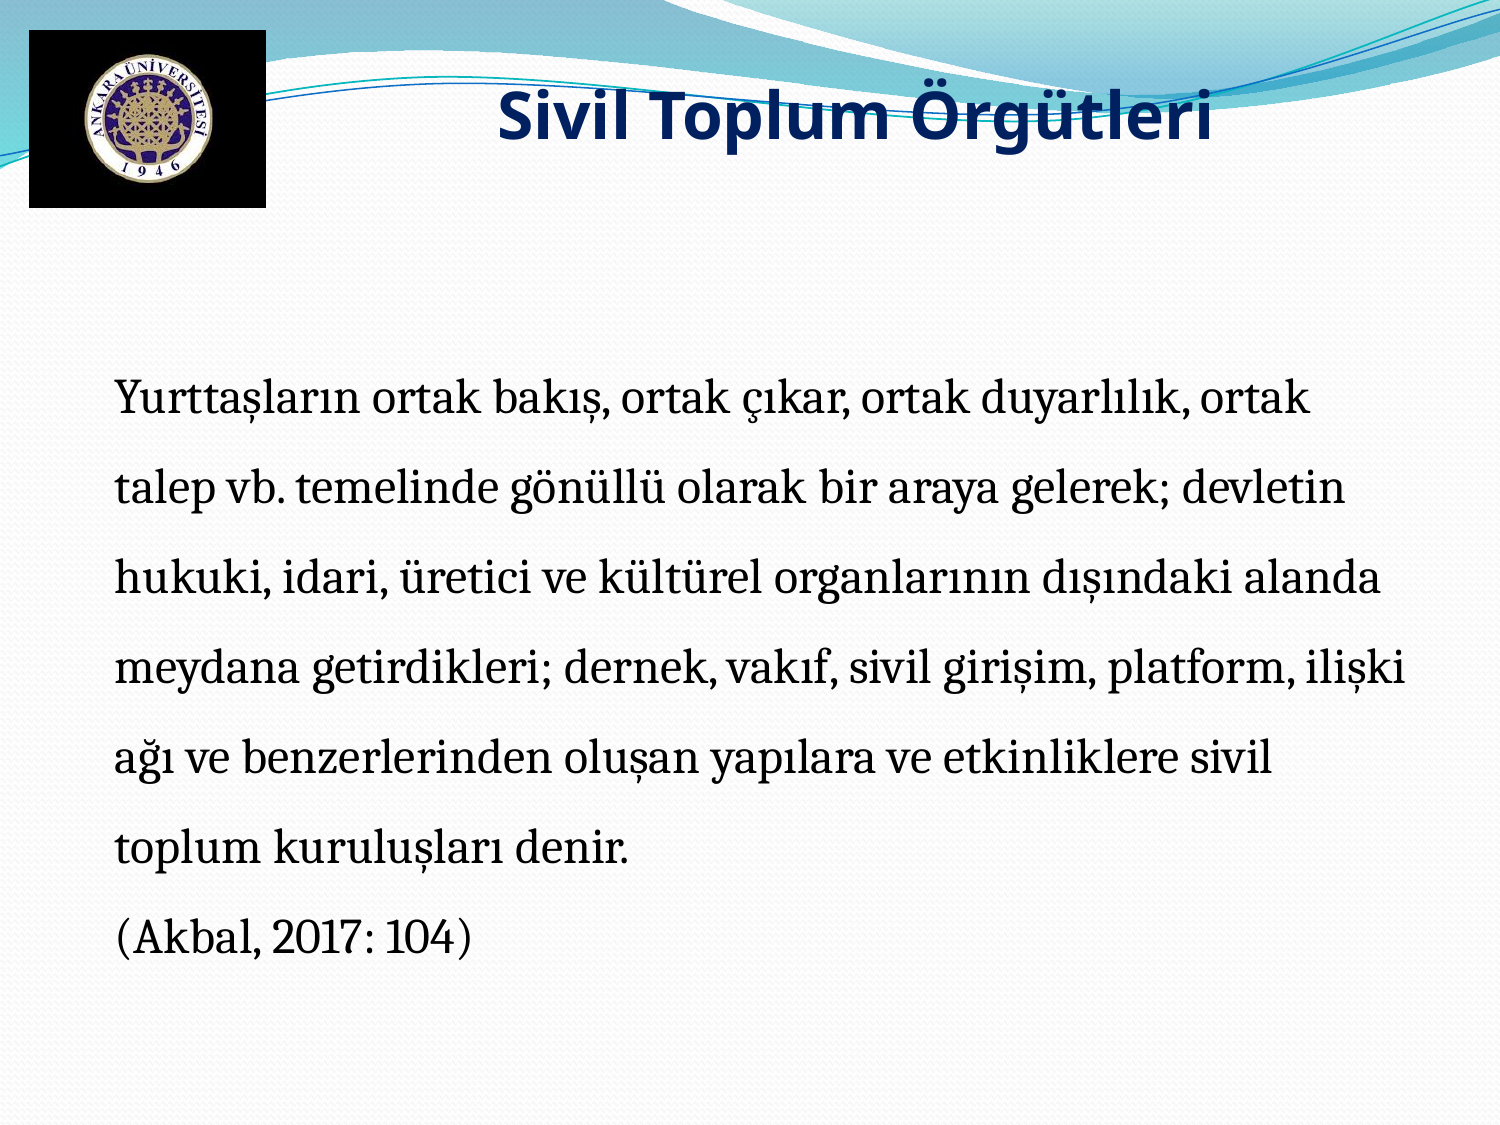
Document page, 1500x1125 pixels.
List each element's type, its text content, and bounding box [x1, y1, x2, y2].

text_box Sivil Toplum Örgütleri [348, 66, 1365, 161]
text_box Yurttaşların ortak bakış, ortak çıkar, ortak duyarlılık, ortak talep vb. temelinde gönüllü olarak bir araya gelerek; devletin hukuki, idari, üretici ve kültürel organlarının dışındaki alanda meydana getirdikleri; dernek, vakıf, sivil girişim, platform, ilişki ağı ve benzerlerinden oluşan yapılara ve etkinliklere sivil toplum kuruluşları denir. (Akbal, 2017: 104) [100, 326, 1424, 971]
picture [29, 30, 266, 208]
